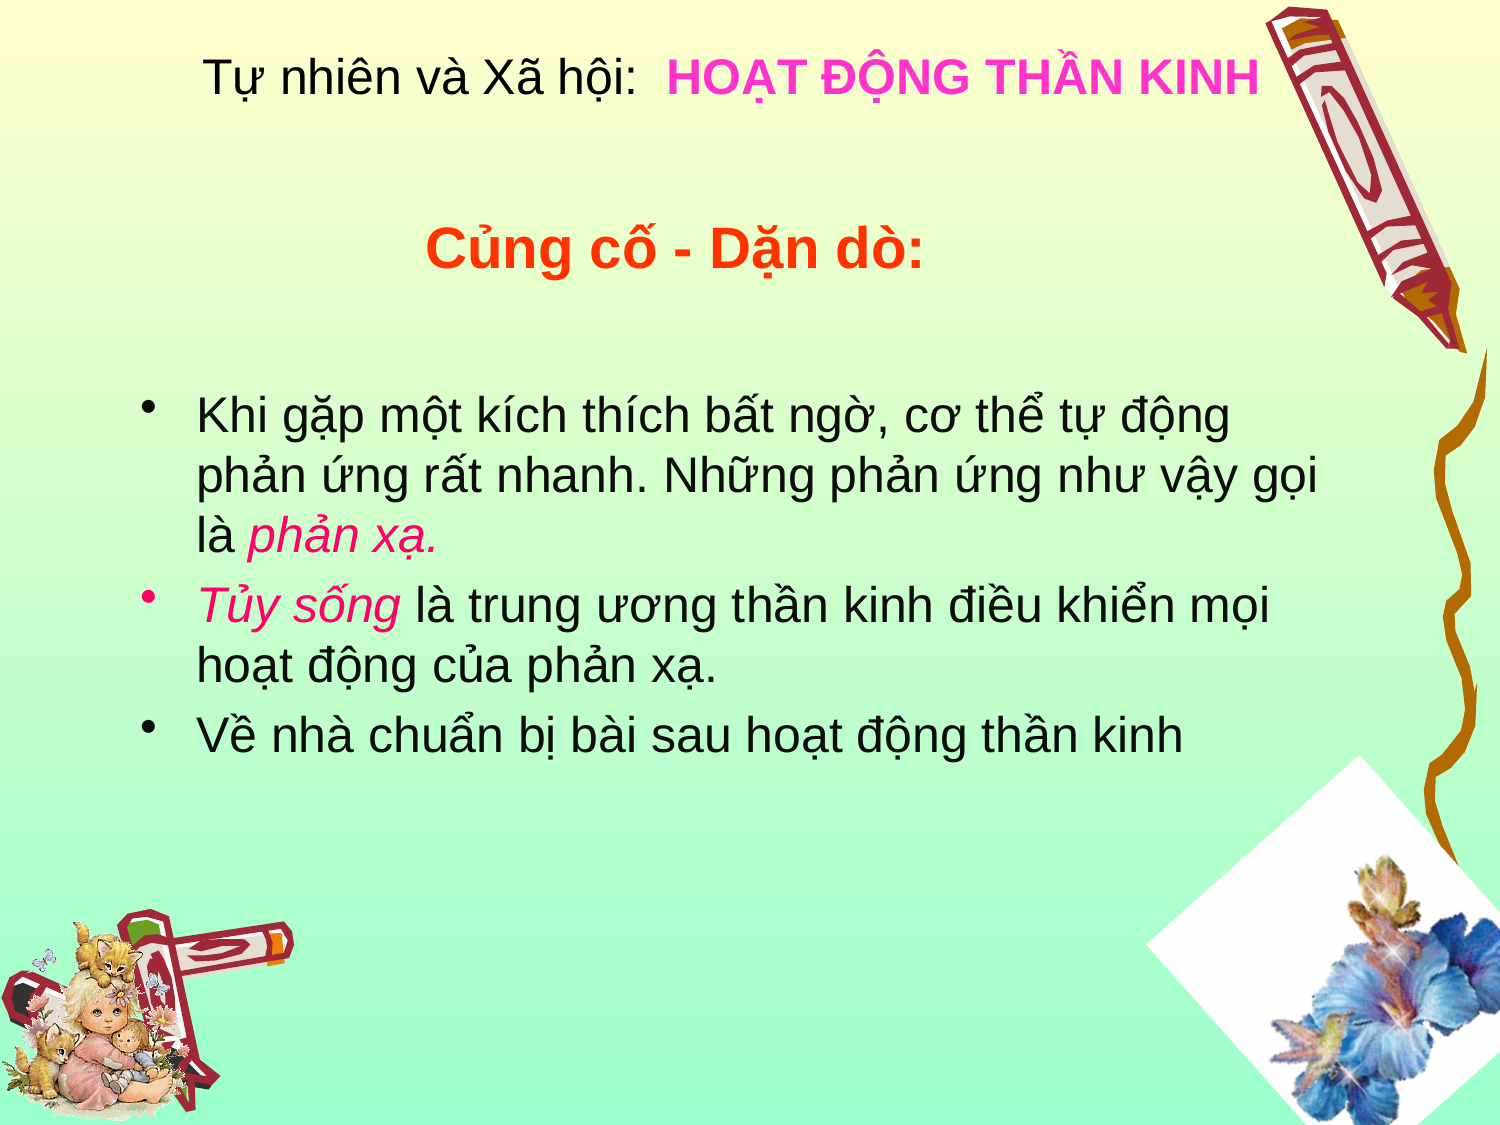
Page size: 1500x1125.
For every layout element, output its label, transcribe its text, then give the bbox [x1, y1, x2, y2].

picture [1147, 756, 1500, 1125]
title Củng cố - Dặn dò: [112, 24, 1240, 288]
list Khi gặp một kích thích bất ngờ, cơ thể tự động phản ứng rất nhanh. Những phản ứng như vậy gọi là phản xạ. Tủy sống là trung ương thần kinh điều khiển mọi hoạt động của phản xạ. Về nhà chuẩn bị bài sau hoạt động thần kinh [125, 375, 1363, 975]
text_box Tự nhiên và Xã hội: HOẠT ĐỘNG THẦN KINH [187, 37, 1300, 113]
picture [0, 912, 195, 1125]
